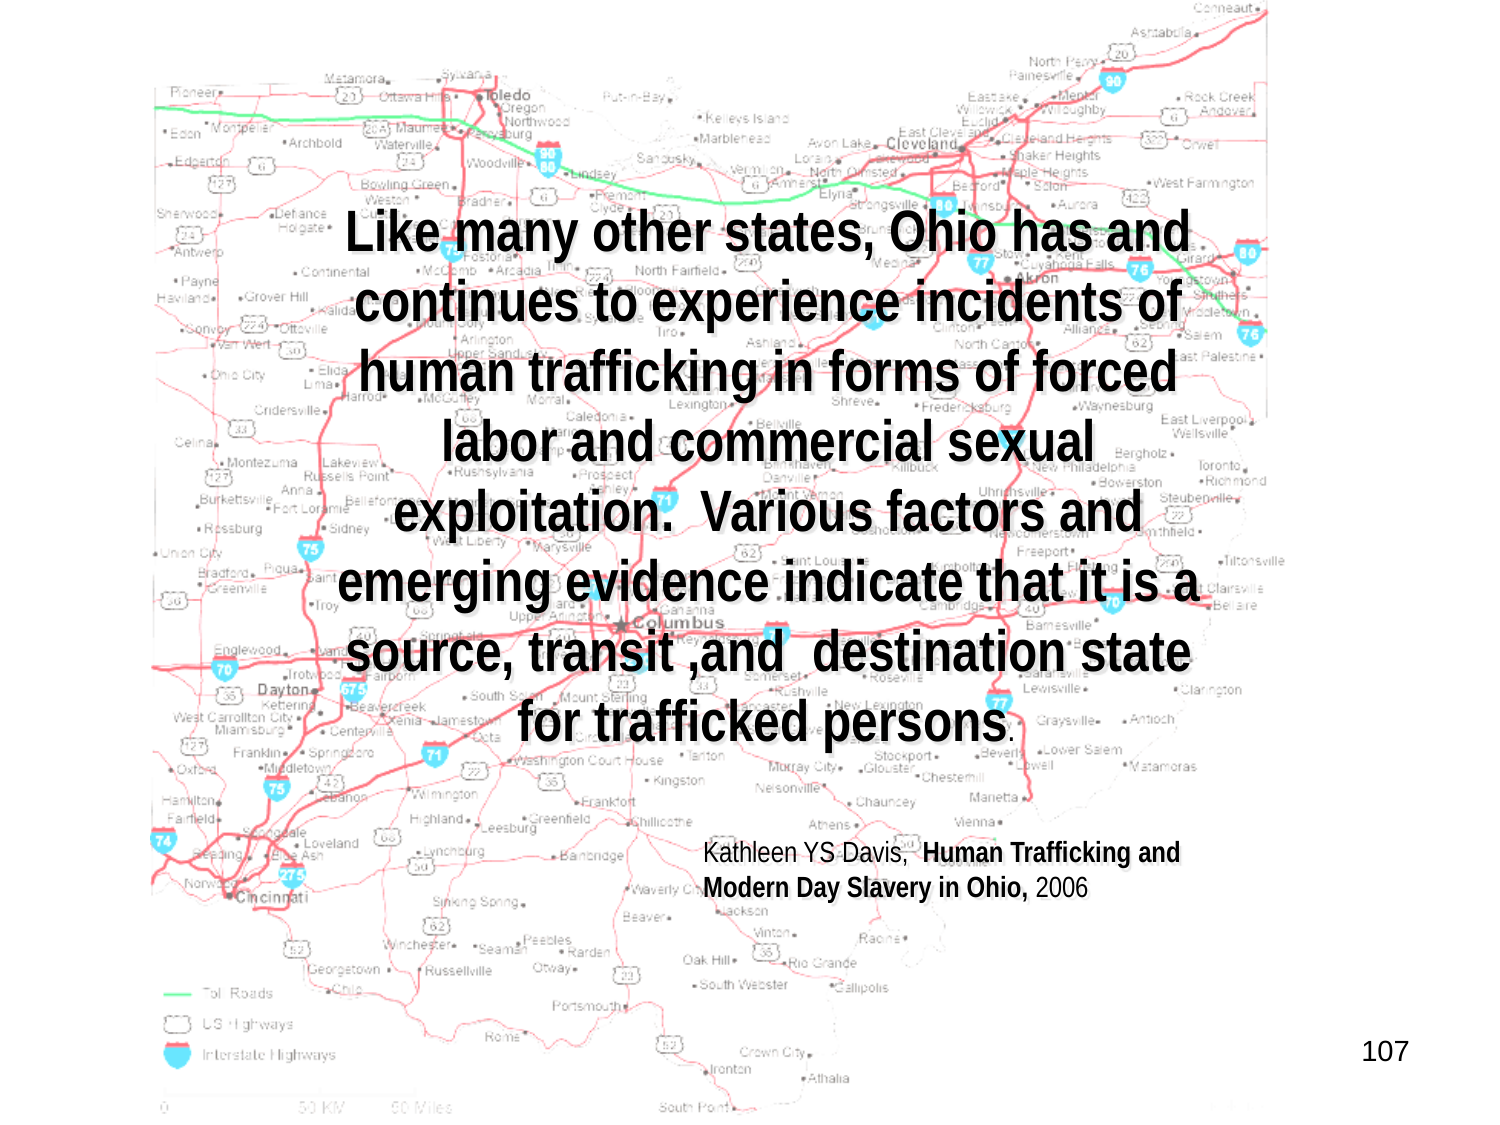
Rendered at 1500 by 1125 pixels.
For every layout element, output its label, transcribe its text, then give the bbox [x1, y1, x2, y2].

slide_number 107 [1304, 1024, 1426, 1103]
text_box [149, 0, 1301, 1117]
